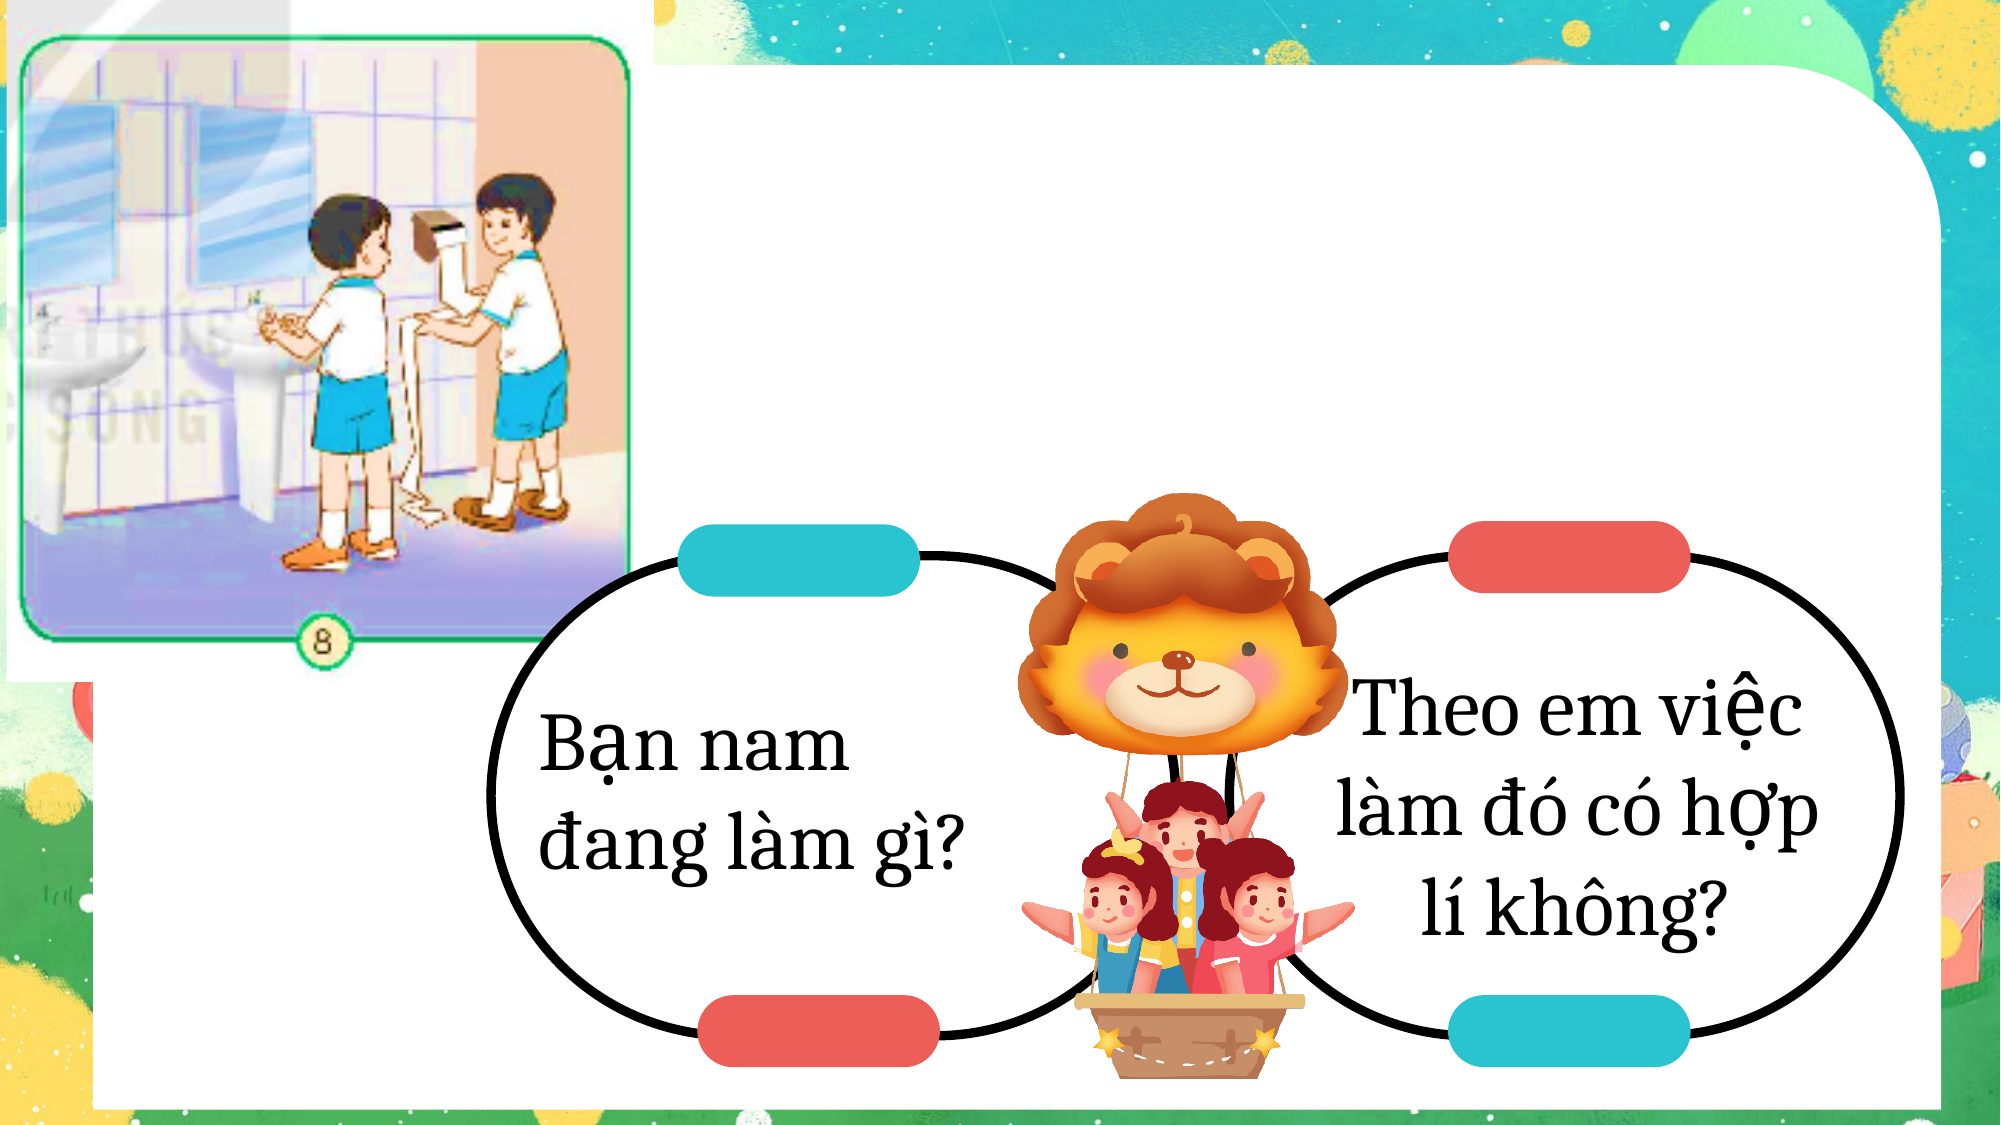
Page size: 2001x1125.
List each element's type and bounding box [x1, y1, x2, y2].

text_box [491, 479, 1900, 1081]
picture [0, 0, 2000, 1125]
